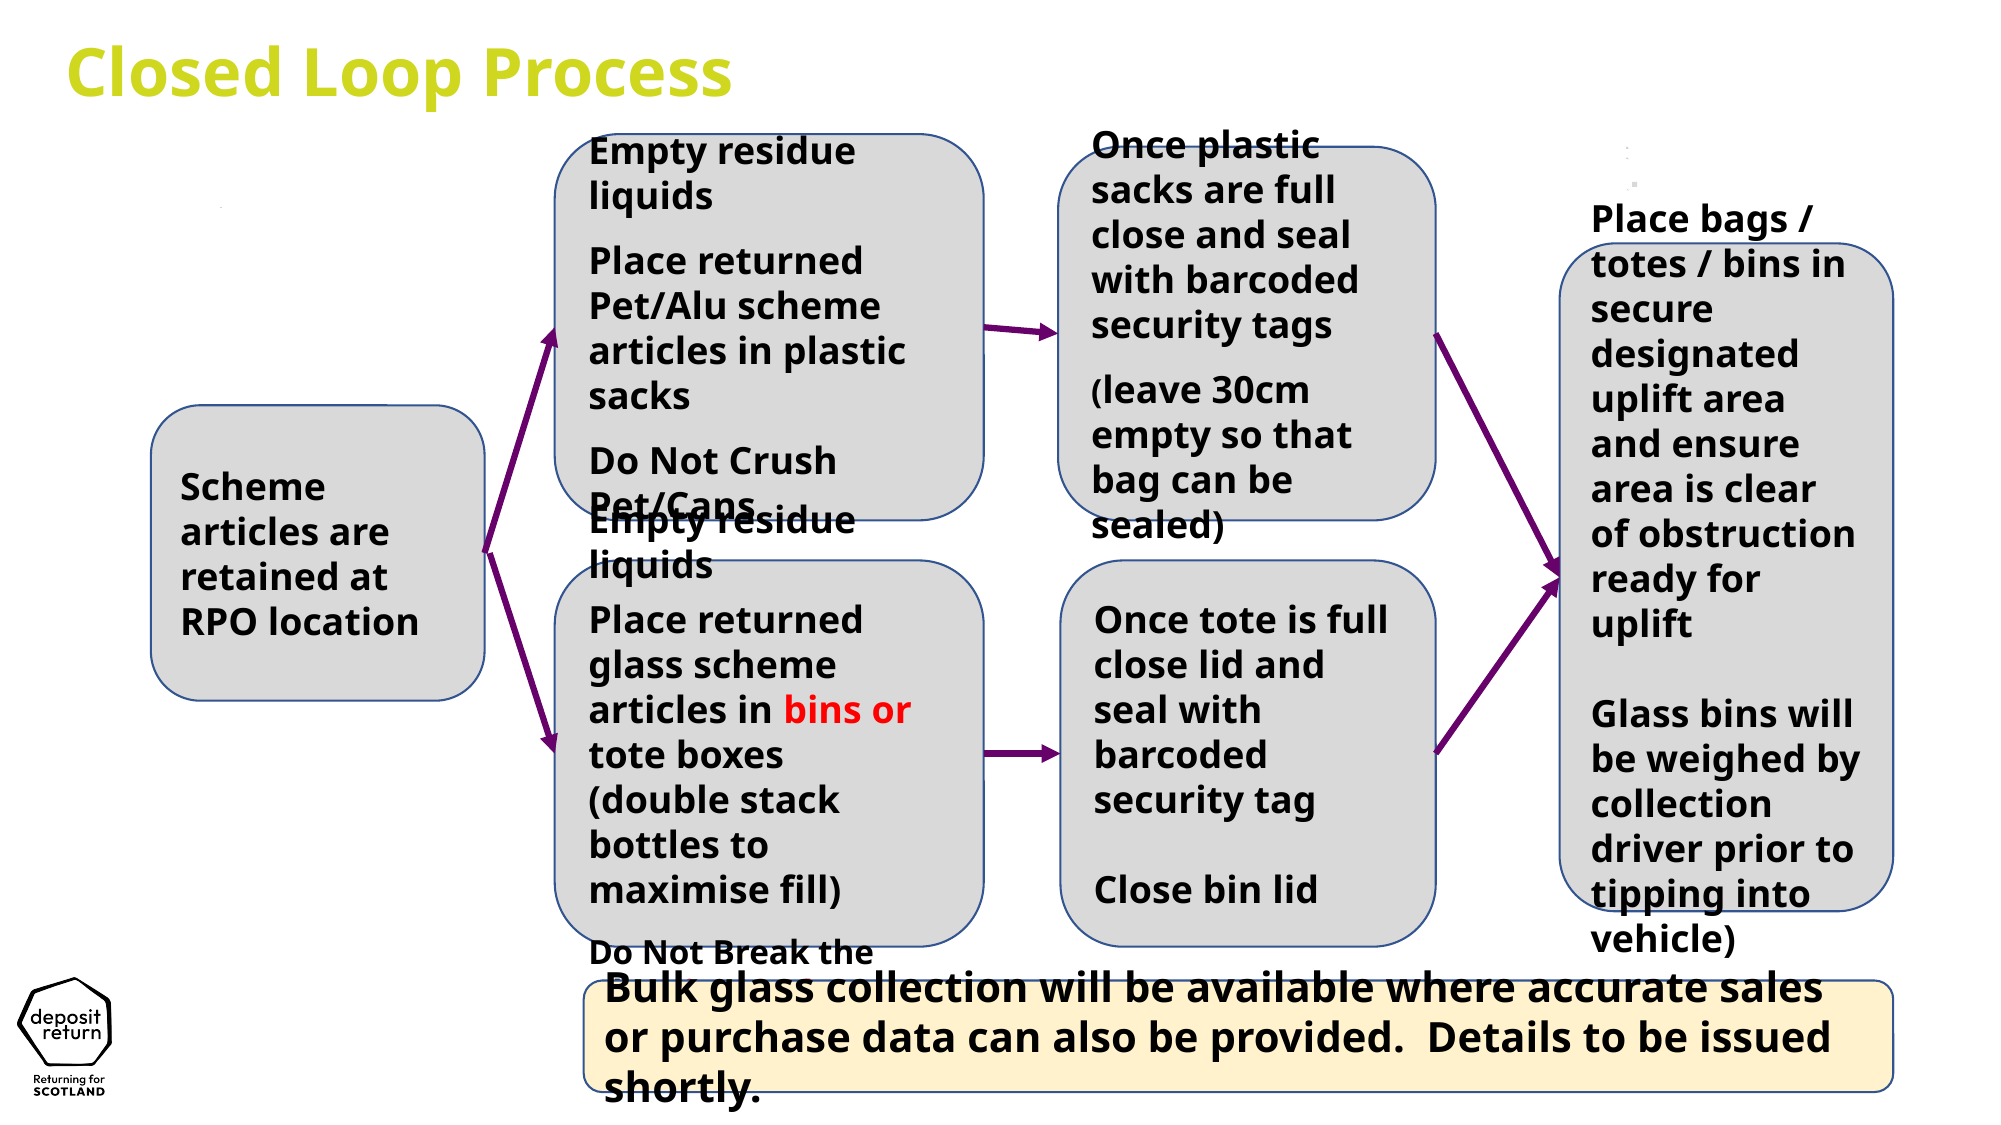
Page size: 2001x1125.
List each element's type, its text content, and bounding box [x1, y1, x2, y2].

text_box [1435, 333, 1560, 578]
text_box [1435, 578, 1560, 754]
text_box Place bags / totes / bins in secure designated uplift area and ensure area is clear of obstruction ready for uplift Glass bins will be weighed by collection driver prior to tipping into vehicle) [1558, 242, 1895, 913]
text_box Closed Loop Process [50, 22, 1588, 117]
text_box Once plastic sacks are full close and seal with barcoded security tags (leave 30cm empty so that bag can be sealed) [1057, 145, 1437, 522]
text_box Scheme articles are retained at RPO location [149, 404, 486, 702]
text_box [983, 327, 1059, 334]
text_box Empty residue liquids Place returned Pet/Alu scheme articles in plastic sacks Do Not Crush Pet/Cans [553, 133, 985, 522]
picture [17, 977, 112, 1096]
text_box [489, 553, 555, 754]
text_box Once tote is full close lid and seal with barcoded security tag Close bin lid [1059, 559, 1437, 948]
text_box Bulk glass collection will be available where accurate sales or purchase data can also be provided. Details to be issued shortly. [582, 979, 1895, 1094]
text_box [484, 327, 555, 554]
text_box Empty residue liquids Place returned glass scheme articles in bins or tote boxes (double stack bottles to maximise fill) Do Not Break the Glass in tote boxes [553, 559, 985, 948]
